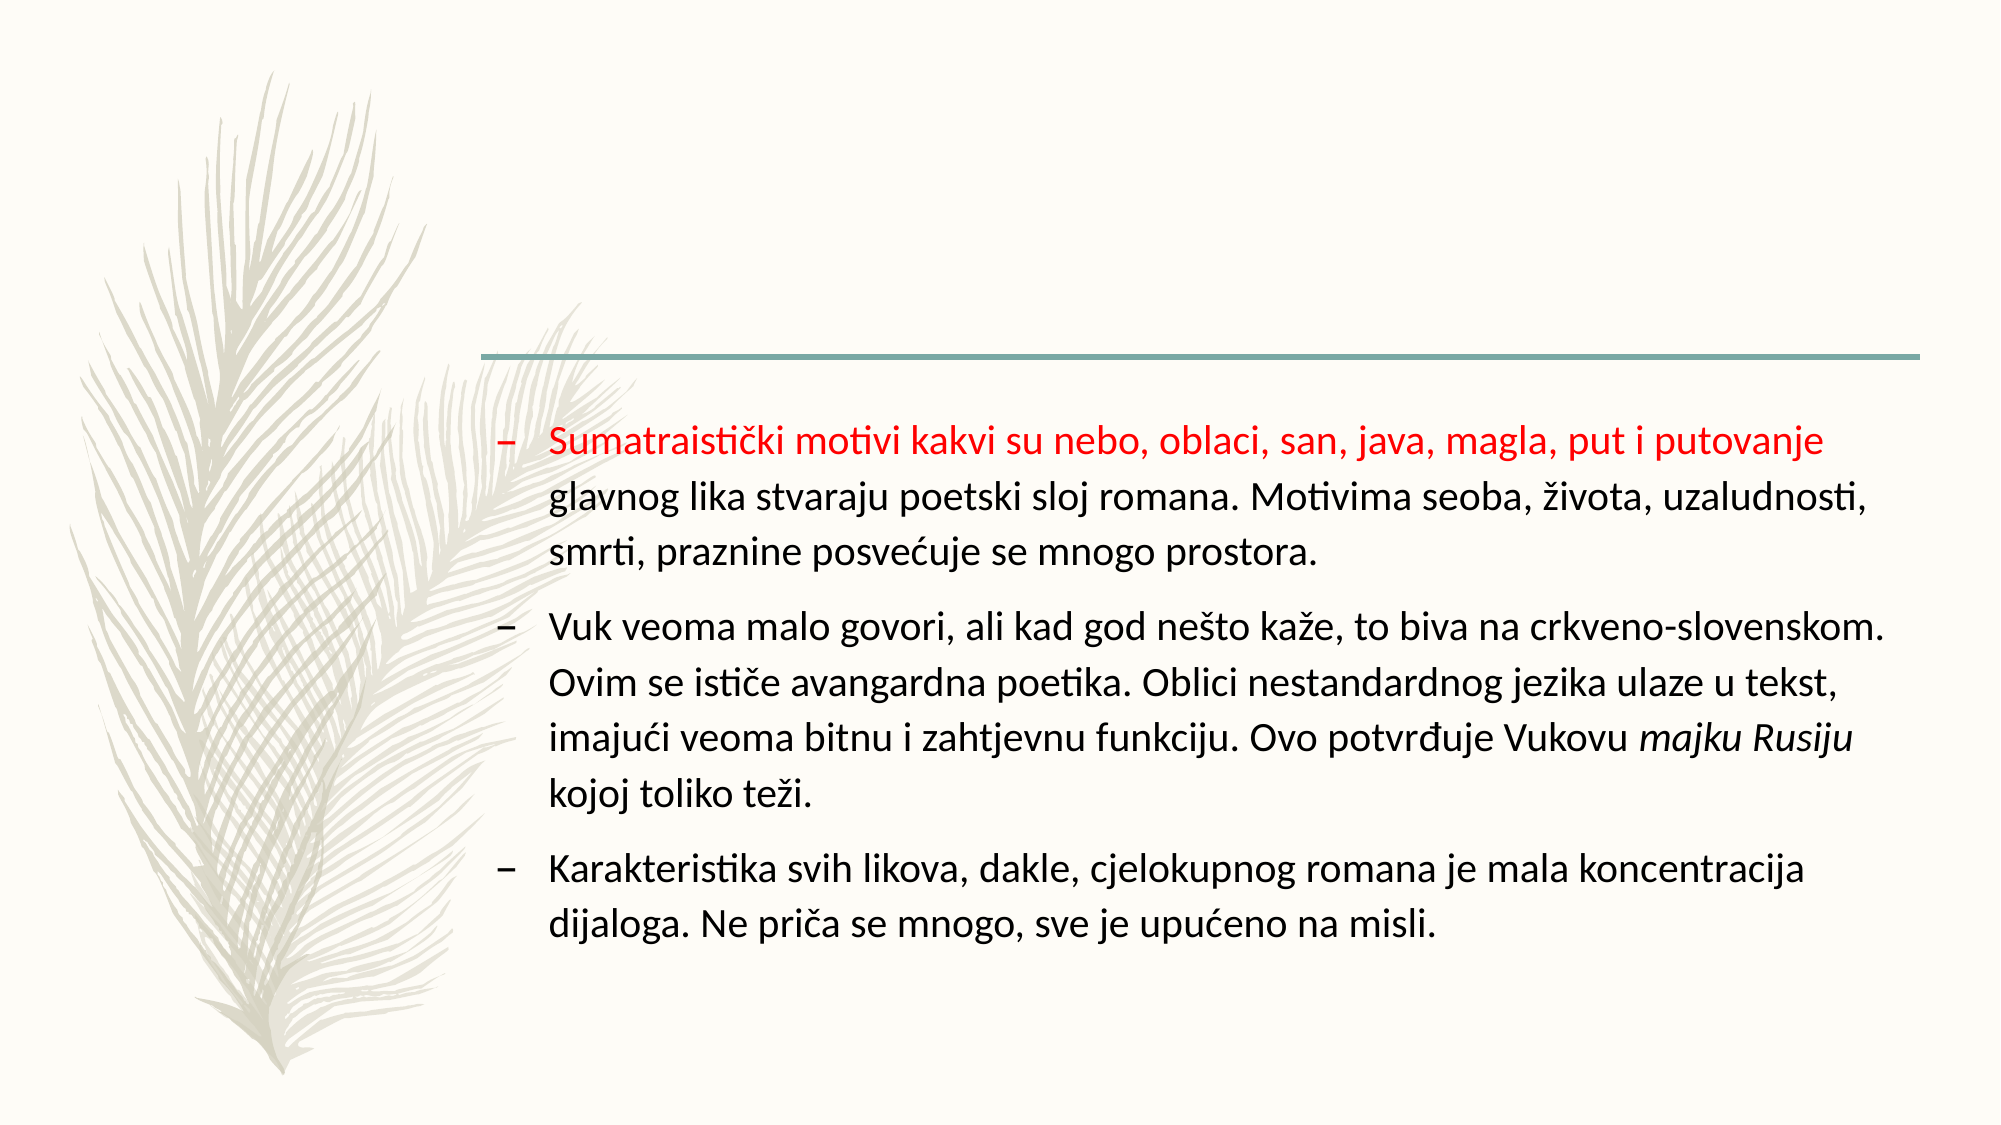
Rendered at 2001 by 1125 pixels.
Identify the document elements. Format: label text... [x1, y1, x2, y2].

list Sumatraistički motivi kakvi su nebo, oblaci, san, java, magla, put i putovanje glavnog lika stvaraju poetski sloj romana. Motivima seoba, života, uzaludnosti, smrti, praznine posvećuje se mnogo prostora. Vuk veoma malo govori, ali kad god nešto kaže, to biva na crkveno-slovenskom. Ovim se ističe avangardna poetika. Oblici nestandardnog jezika ulaze u tekst, imajući veoma bitnu i zahtjevnu funkciju. Ovo potvrđuje Vukovu majku Rusiju kojoj toliko teži. Karakteristika svih likova, dakle, cjelokupnog romana je mala koncentracija dijaloga. Ne priča se mnogo, sve je upućeno na misli. [481, 399, 1920, 999]
